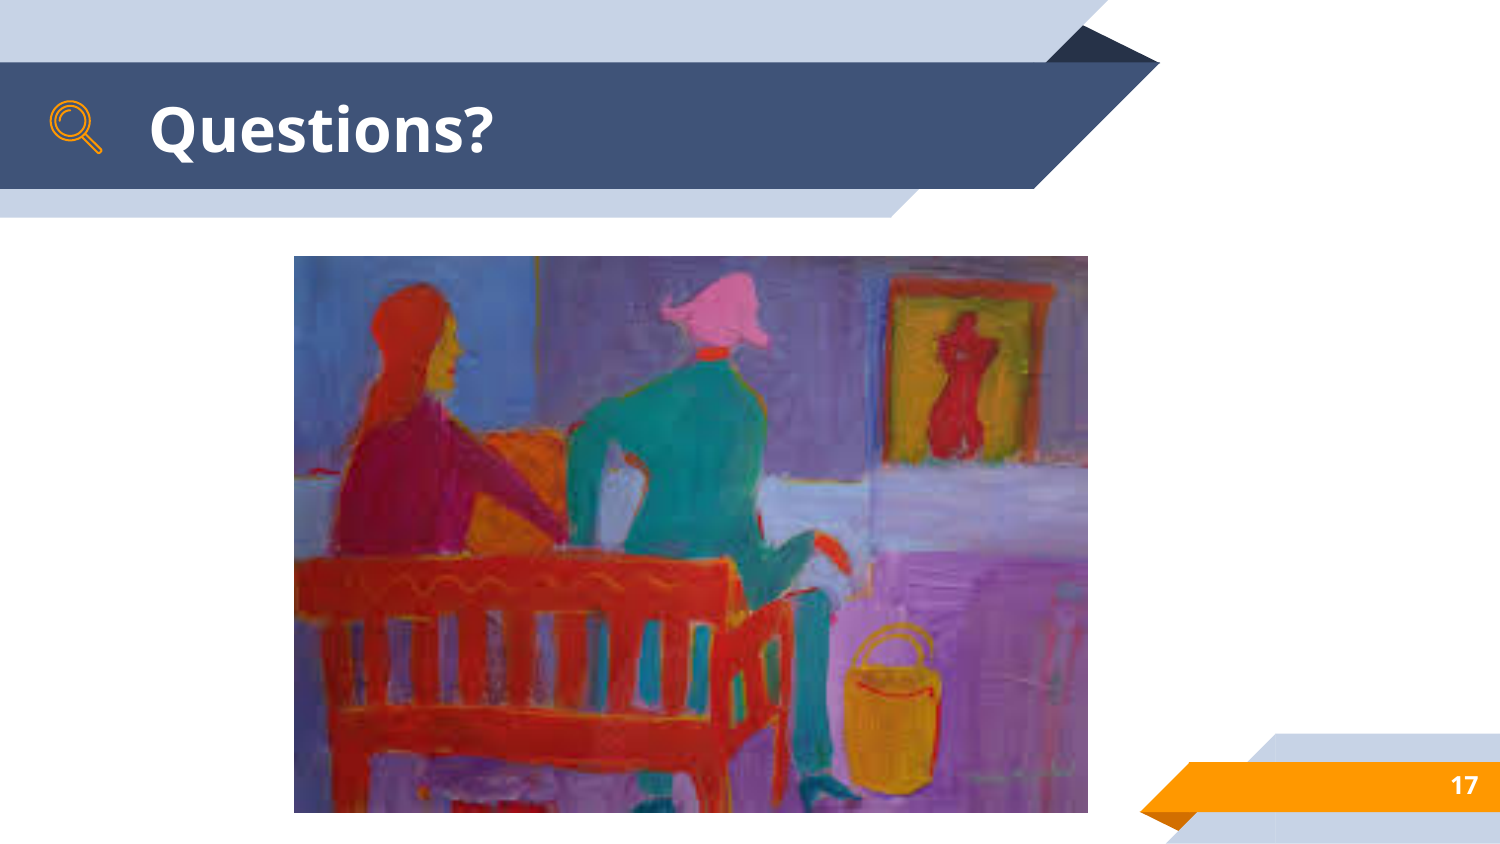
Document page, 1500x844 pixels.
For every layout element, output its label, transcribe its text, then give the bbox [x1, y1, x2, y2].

title Questions? [133, 64, 997, 190]
slide_number 17 [1249, 760, 1494, 813]
picture [294, 255, 1088, 813]
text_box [50, 101, 102, 154]
